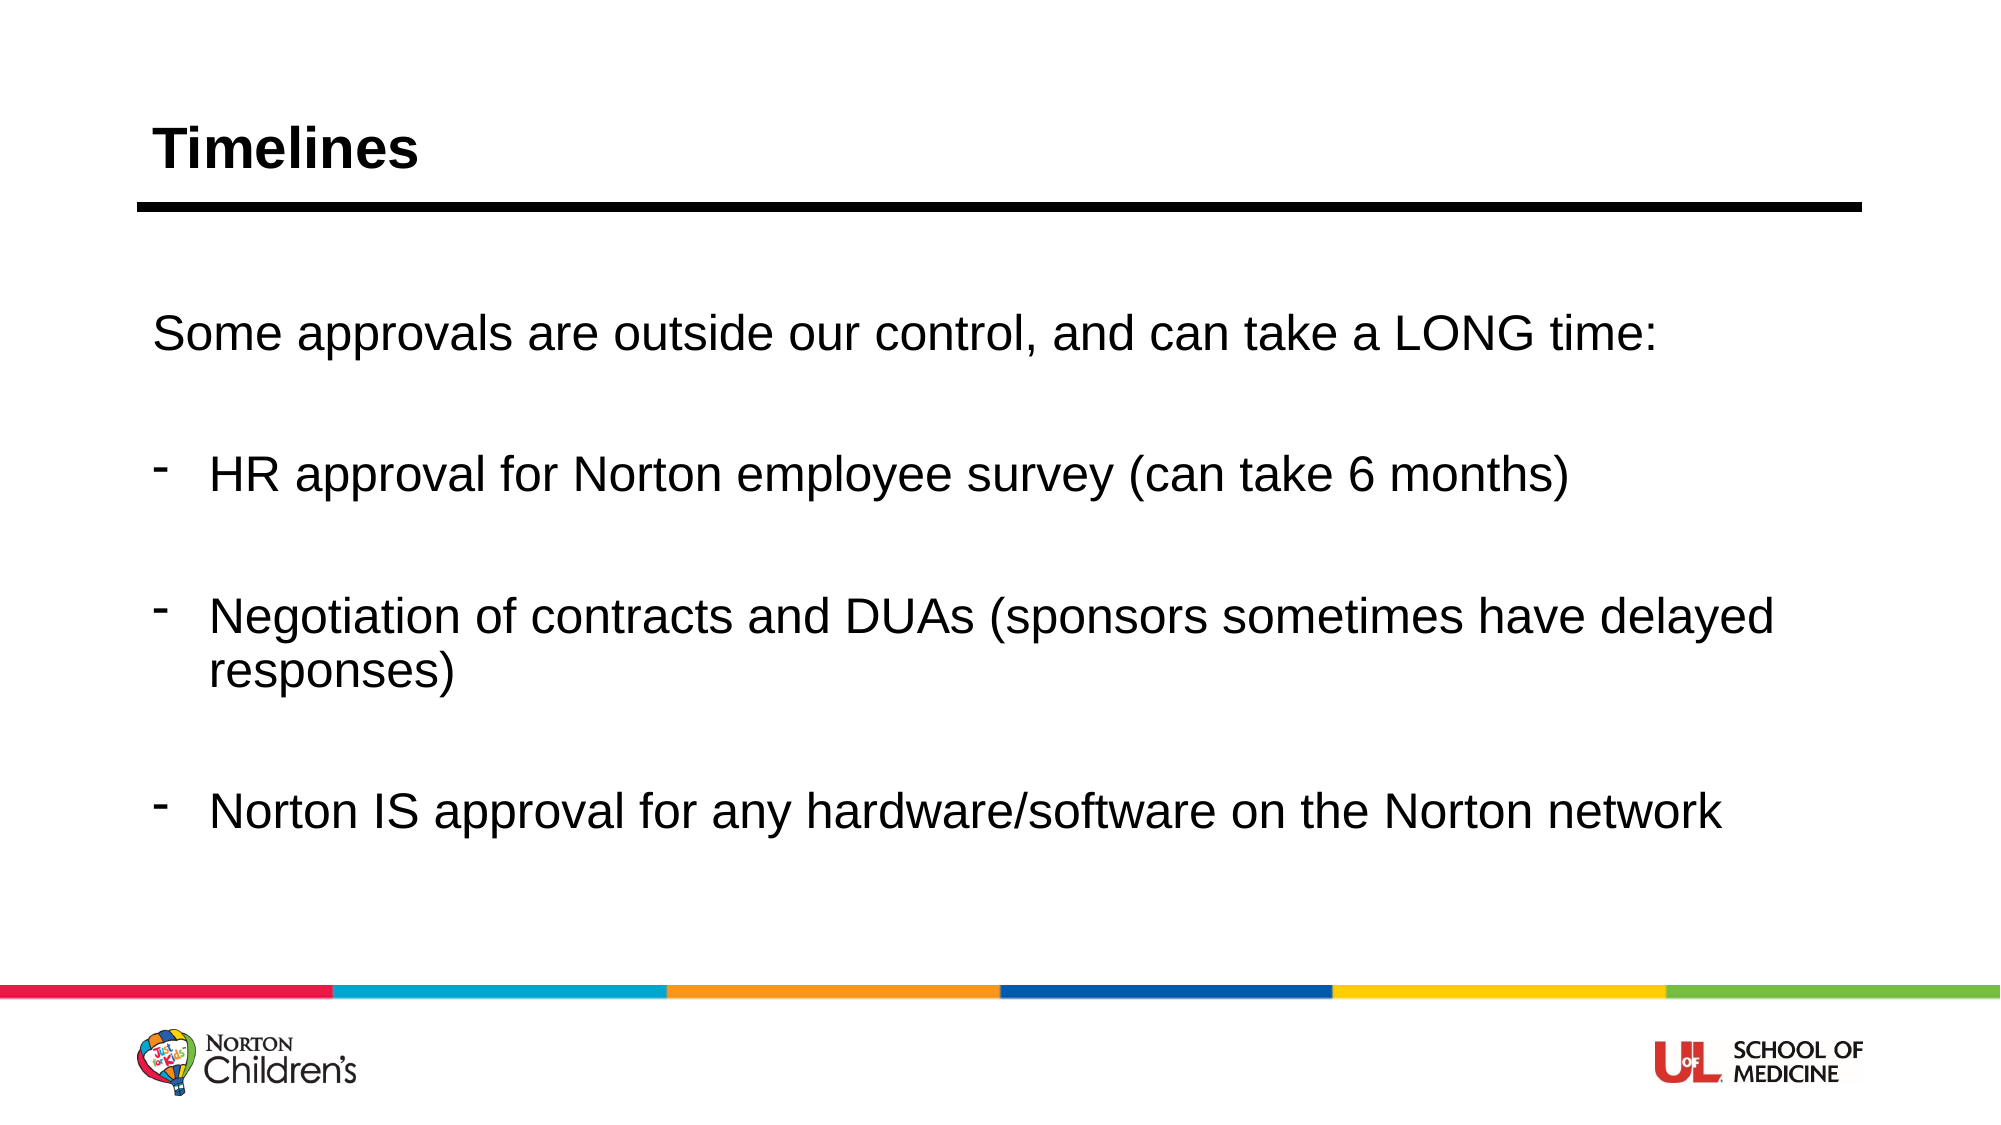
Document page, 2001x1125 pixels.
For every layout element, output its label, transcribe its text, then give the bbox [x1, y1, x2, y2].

title Timelines [137, 94, 1863, 206]
picture [1655, 1041, 1863, 1083]
list Some approvals are outside our control, and can take a LONG time: HR approval for Norton employee survey (can take 6 months) Negotiation of contracts and DUAs (sponsors sometimes have delayed responses) Norton IS approval for any hardware/software on the Norton network [137, 299, 1863, 921]
picture [137, 1029, 356, 1096]
picture [0, 985, 2000, 1003]
